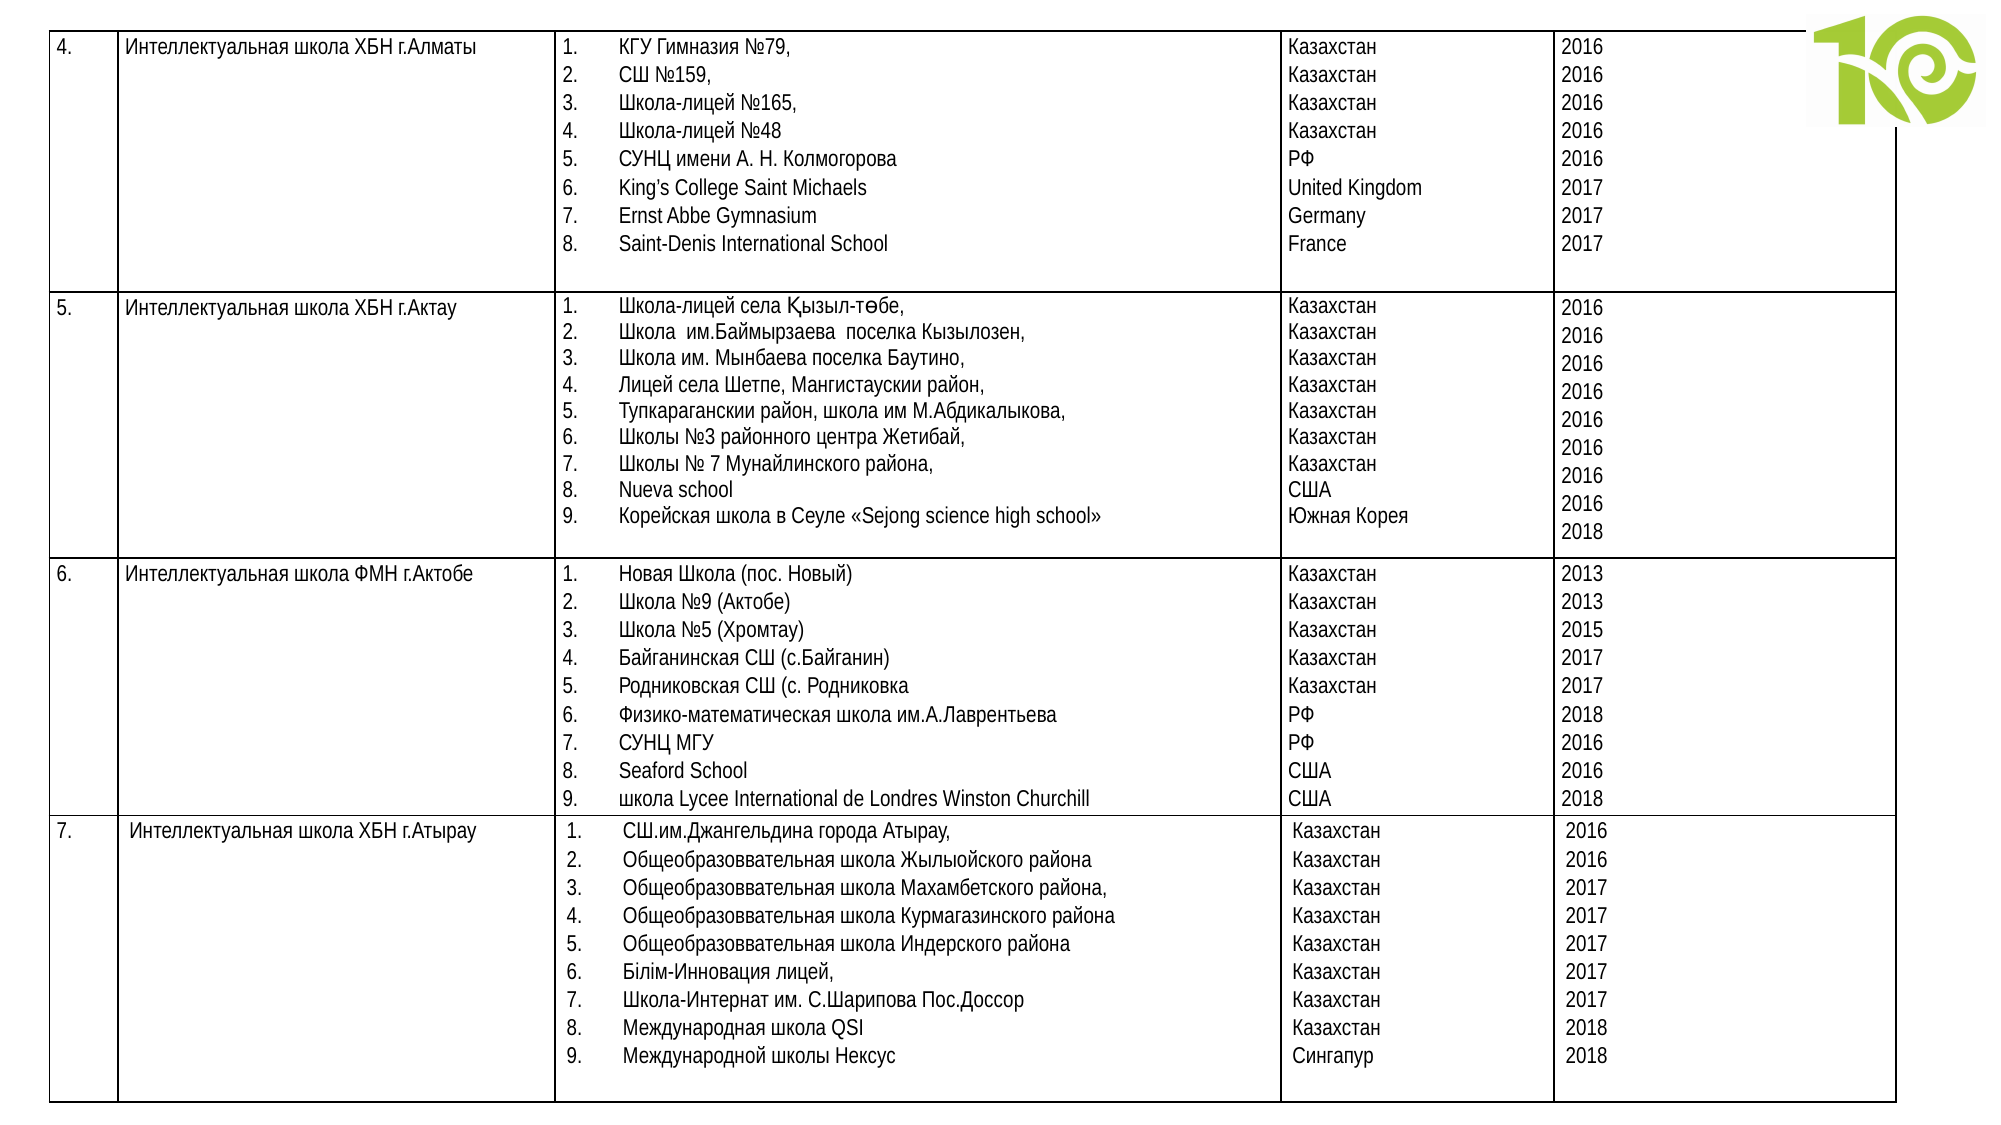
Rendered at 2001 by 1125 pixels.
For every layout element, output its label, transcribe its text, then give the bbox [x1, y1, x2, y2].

table_header Казахстан Казахстан Казахстан Казахстан РФ United Kingdom Germany France [1282, 32, 1553, 291]
table_cell Школа-лицей села Қызыл-төбе, Школа им.Баймырзаева поселка Кызылозен, Школа им. Мынбаева поселка Баутино, Лицей села Шетпе, Мангистаускии район, Тупкараганскии район, школа им М.Абдикалыкова, Школы №3 районного центра Жетибай, Школы № 7 Мунайлинского района, Nueva school Корейская школа в Сеуле «Sejong science high school» [556, 293, 1280, 557]
table_header 2016 2016 2016 2016 2016 2017 2017 2017 [1555, 32, 1895, 291]
table_cell 7. [50, 816, 117, 1101]
table_cell 6. [50, 559, 117, 815]
table_cell Интеллектуальная школа ХБН г.Актау [119, 293, 554, 557]
table_cell Интеллектуальная школа ХБН г.Атырау [119, 816, 554, 1101]
table_cell 2016 2016 2016 2016 2016 2016 2016 2016 2018 [1555, 293, 1895, 557]
table_cell 2016 2016 2017 2017 2017 2017 2017 2018 2018 [1555, 816, 1895, 1101]
table_cell Казахстан Казахстан Казахстан Казахстан Казахстан Казахстан Казахстан США Южная Корея [1282, 293, 1553, 557]
table_cell Новая Школа (пос. Новый) Школа №9 (Актобе) Школа №5 (Хромтау) Байганинская СШ (с.Байганин) Родниковская СШ (с. Родниковка Физико-математическая школа им.А.Лаврентьева СУНЦ МГУ Seaford School школа Lycee International de Londres Winston Churchill [556, 559, 1280, 815]
table_cell Казахстан Казахстан Казахстан Казахстан Казахстан Казахстан Казахстан Казахстан Сингапур [1282, 816, 1553, 1101]
table_cell Казахстан Казахстан Казахстан Казахстан Казахстан РФ РФ США США [1282, 559, 1553, 815]
table_cell Интеллектуальная школа ФМН г.Актобе [119, 559, 554, 815]
table_cell СШ.им.Джангельдина города Атырау, Общеобразоввательная школа Жылыойского района Общеобразоввательная школа Махамбетского района, Общеобразоввательная школа Курмагазинского района Общеобразоввательная школа Индерского района Білім-Инновация лицей, Школа-Интернат им. С.Шарипова Пос.Доссор Международная школа QSI Международной школы Нексус [556, 816, 1280, 1101]
picture [1806, 14, 1986, 127]
table_header 4. [50, 32, 117, 291]
table_header КГУ Гимназия №79, СШ №159, Школа-лицей №165, Школа-лицей №48 СУНЦ имени А. Н. Колмогорова King’s College Saint Michaels Ernst Abbe Gymnasium Saint-Denis International School [556, 32, 1280, 291]
table_cell 2013 2013 2015 2017 2017 2018 2016 2016 2018 [1555, 559, 1895, 815]
table_cell 5. [50, 293, 117, 557]
table_header Интеллектуальная школа ХБН г.Алматы [119, 32, 554, 291]
